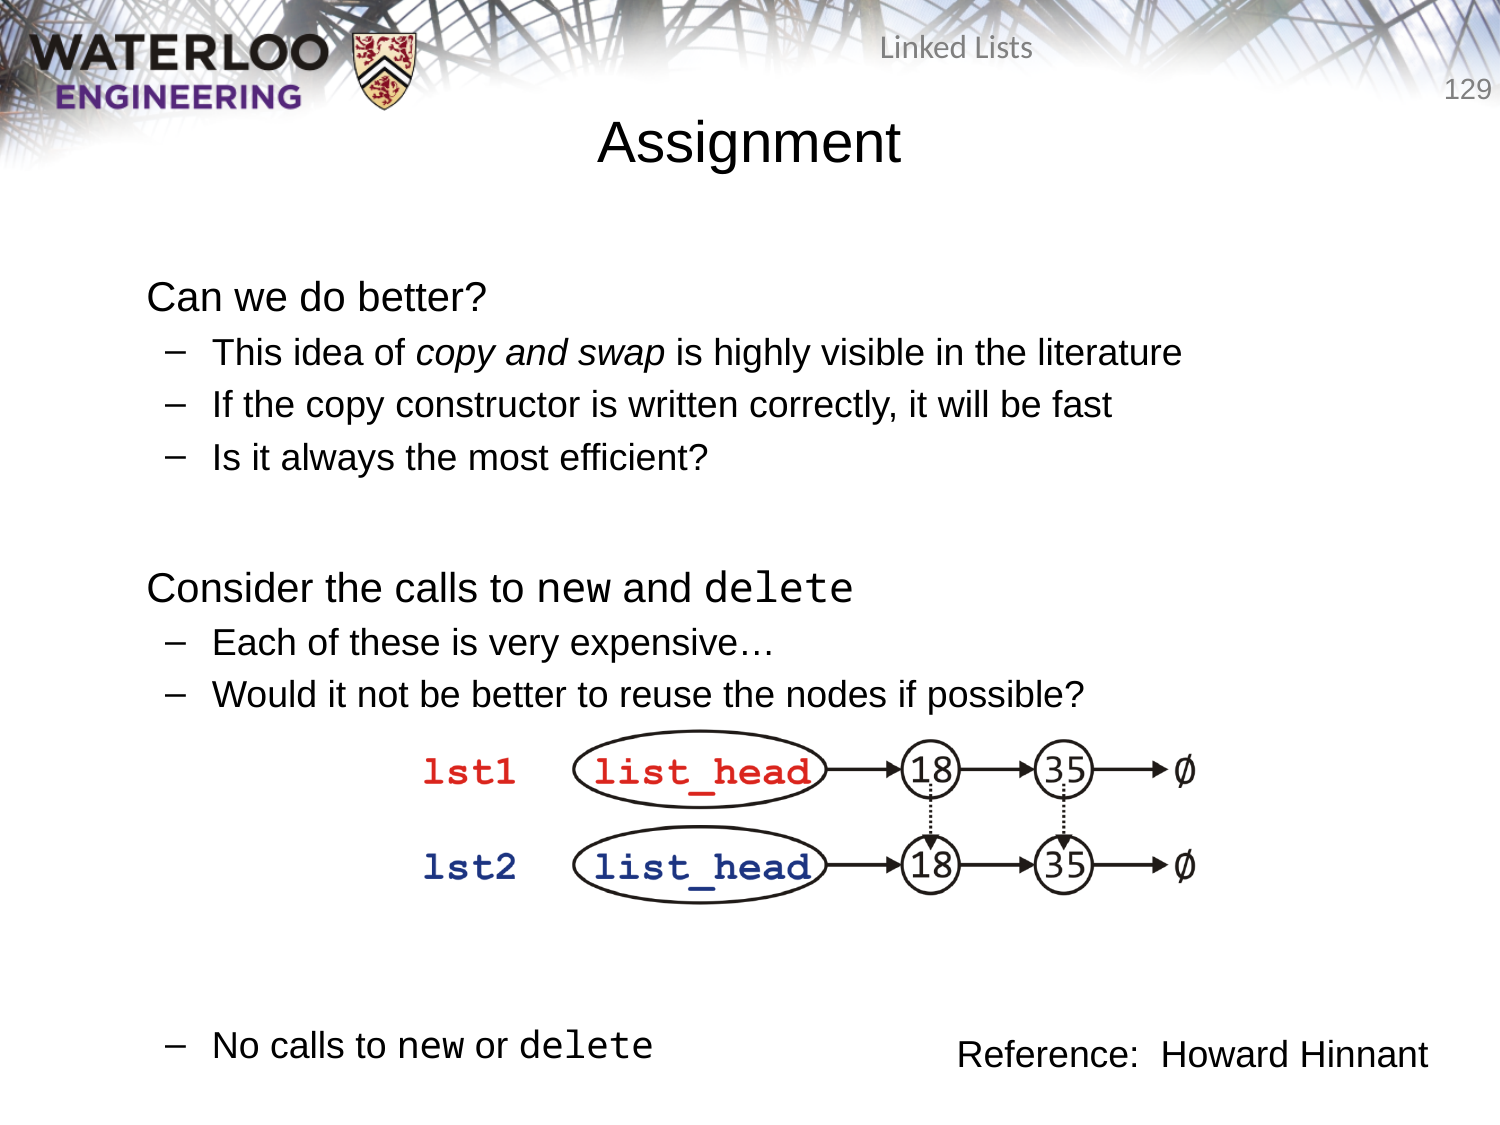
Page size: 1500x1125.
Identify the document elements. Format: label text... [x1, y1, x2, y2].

title Assignment [74, 44, 1426, 233]
text_box Reference: Howard Hinnant [941, 1023, 1444, 1083]
list Can we do better? This idea of copy and swap is highly visible in the literature If the copy constructor is written correctly, it will be fast Is it always the most efficient? Consider the calls to new and delete Each of these is very expensive… Would it not be better to reuse the nodes if possible? No calls to new or delete [74, 262, 1426, 1006]
picture [0, 0, 1500, 1125]
